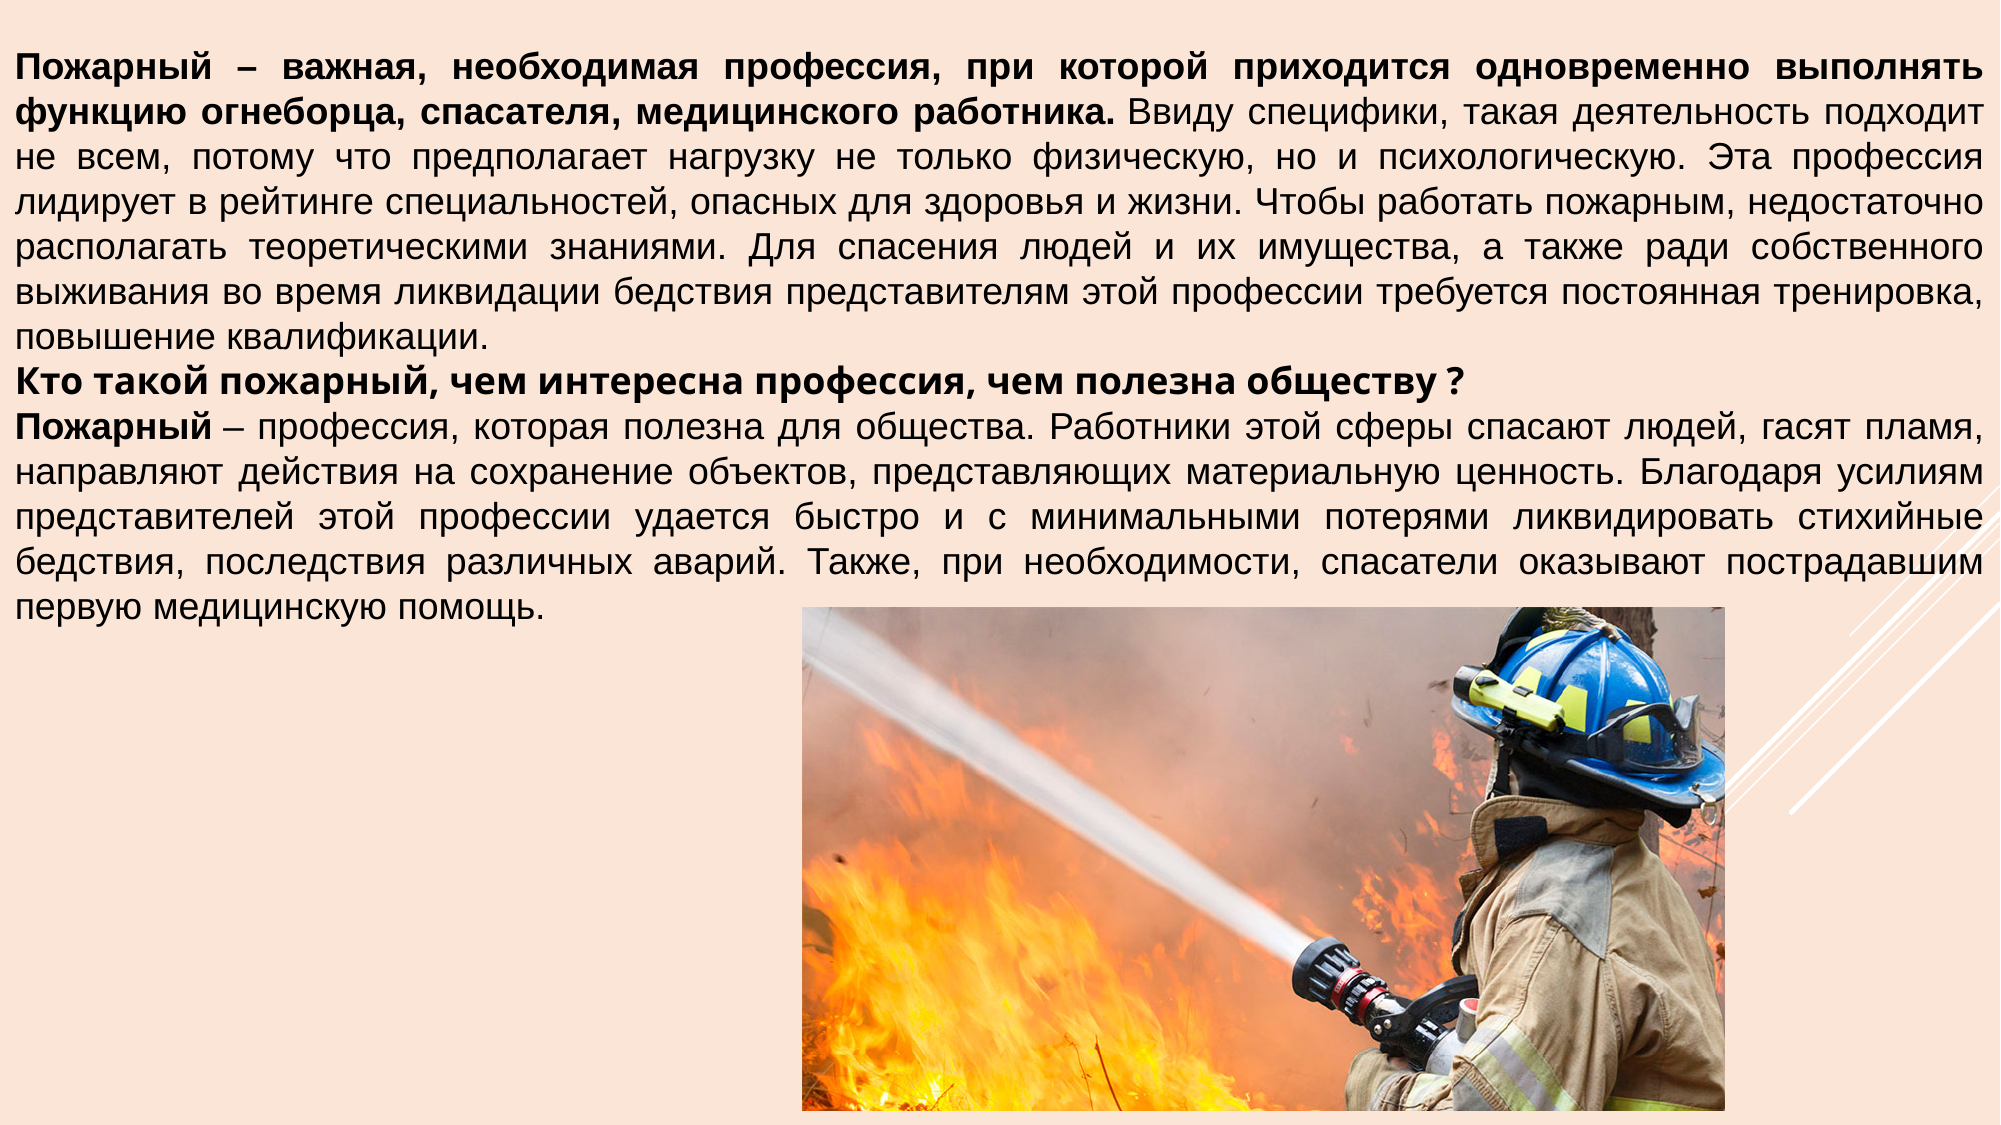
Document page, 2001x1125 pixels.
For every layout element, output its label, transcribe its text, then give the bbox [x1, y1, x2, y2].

picture [802, 606, 1725, 1111]
text_box Пожарный – важная, необходимая профессия, при которой приходится одновременно выполнять функцию огнеборца, спасателя, медицинского работника. Ввиду специфики, такая деятельность подходит не всем, потому что предполагает нагрузку не только физическую, но и психологическую. Эта профессия лидирует в рейтинге специальностей, опасных для здоровья и жизни. Чтобы работать пожарным, недостаточно располагать теоретическими знаниями. Для спасения людей и их имущества, а также ради собственного выживания во время ликвидации бедствия представителям этой профессии требуется постоянная тренировка, повышение квалификации. Кто такой пожарный, чем интересна профессия, чем полезна обществу ? Пожарный – профессия, которая полезна для общества. Работники этой сферы спасают людей, гасят пламя, направляют действия на сохранение объектов, представляющих материальную ценность. Благодаря усилиям представителей этой профессии удается быстро и с минимальными потерями ликвидировать стихийные бедствия, последствия различных аварий. Также, при необходимости, спасатели оказывают пострадавшим первую медицинскую помощь. [0, 34, 2000, 634]
